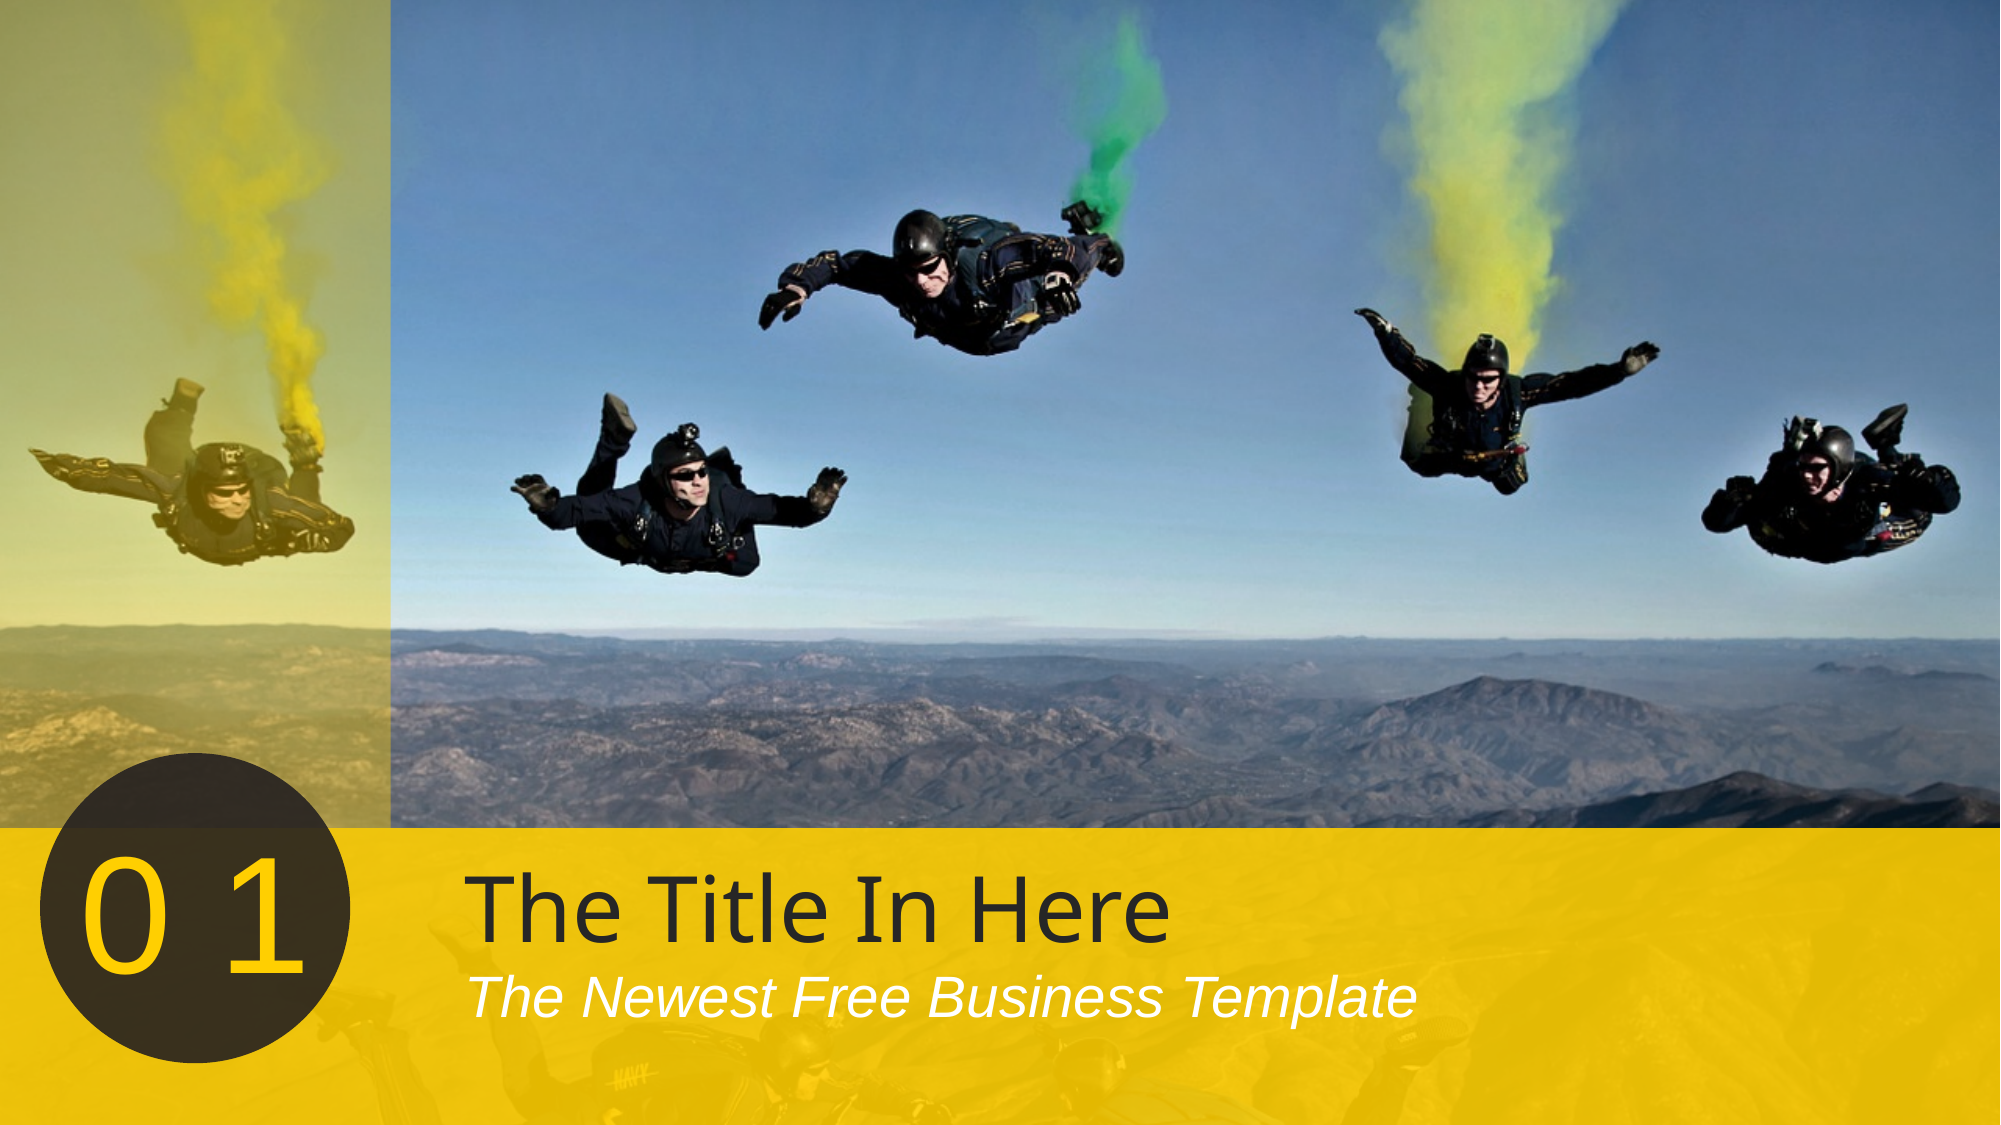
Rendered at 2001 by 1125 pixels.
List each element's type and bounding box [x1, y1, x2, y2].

text_box [40, 753, 351, 1064]
picture [0, 0, 2000, 1125]
